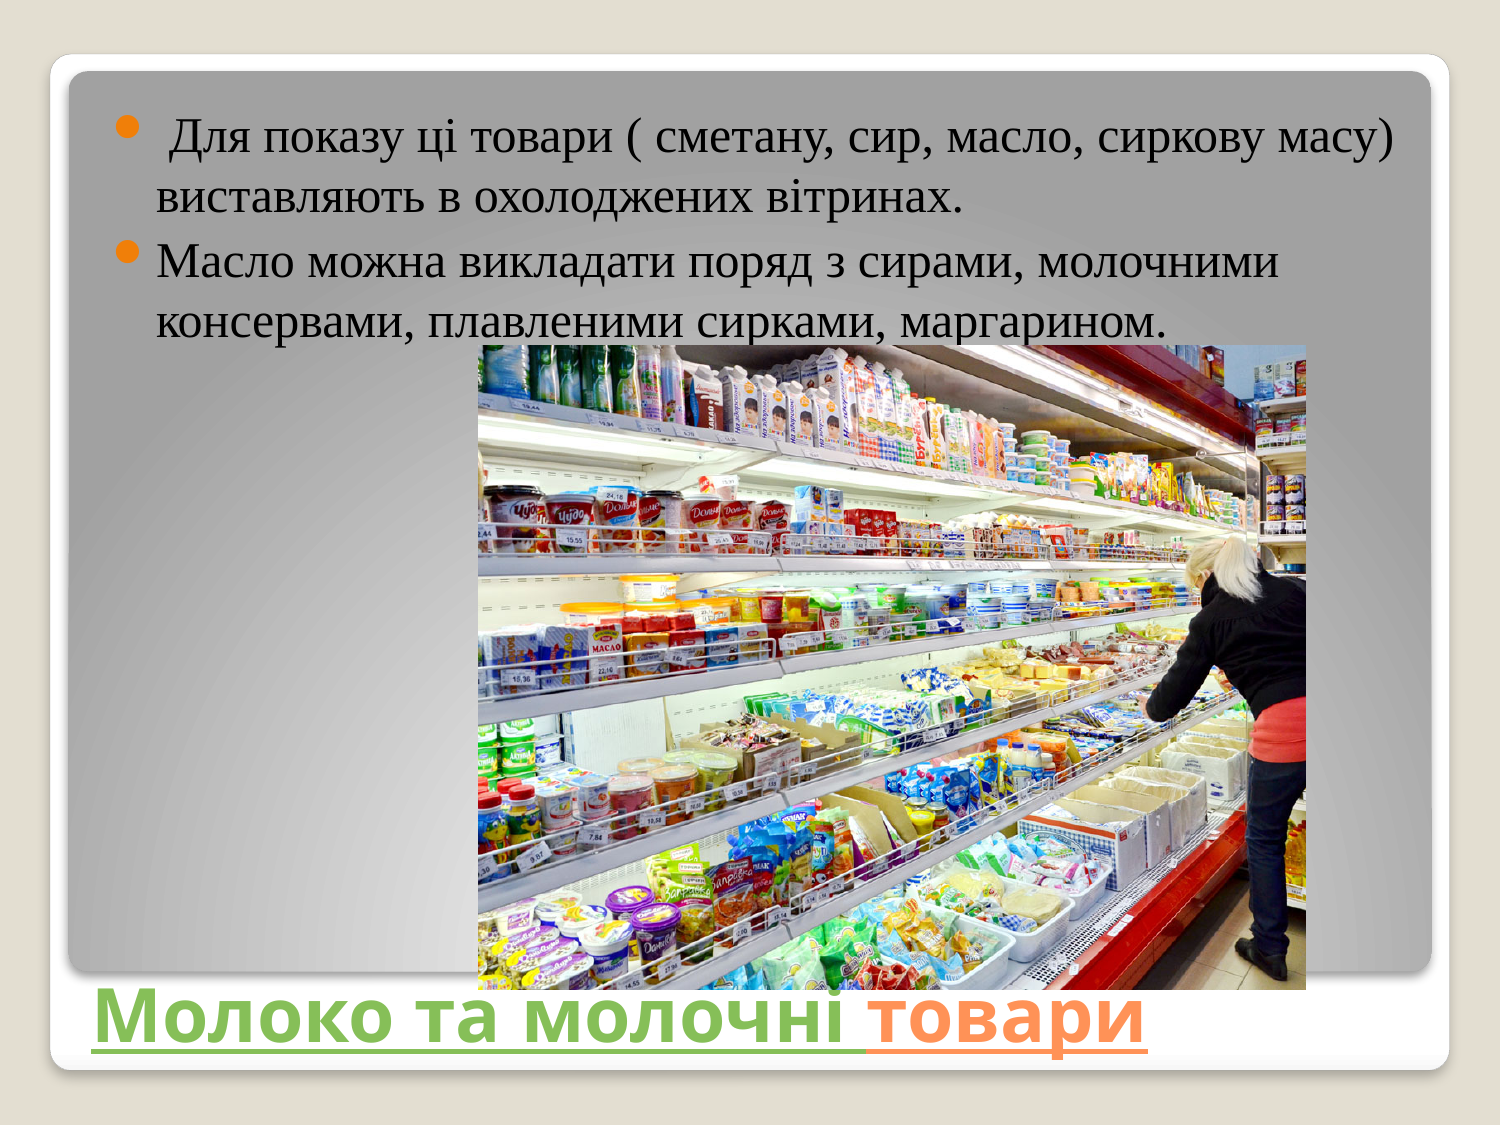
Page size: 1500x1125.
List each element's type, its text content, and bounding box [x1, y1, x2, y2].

title Молоко та молочні товари [76, 905, 1420, 1078]
picture [477, 345, 1306, 990]
list Для показу ці товари ( сметану, сир, масло, сиркову масу) виставляють в охолоджених вітринах. Масло можна викладати поряд з сирами, молочними консервами, плавленими сирками, маргарином. [82, 86, 1425, 774]
